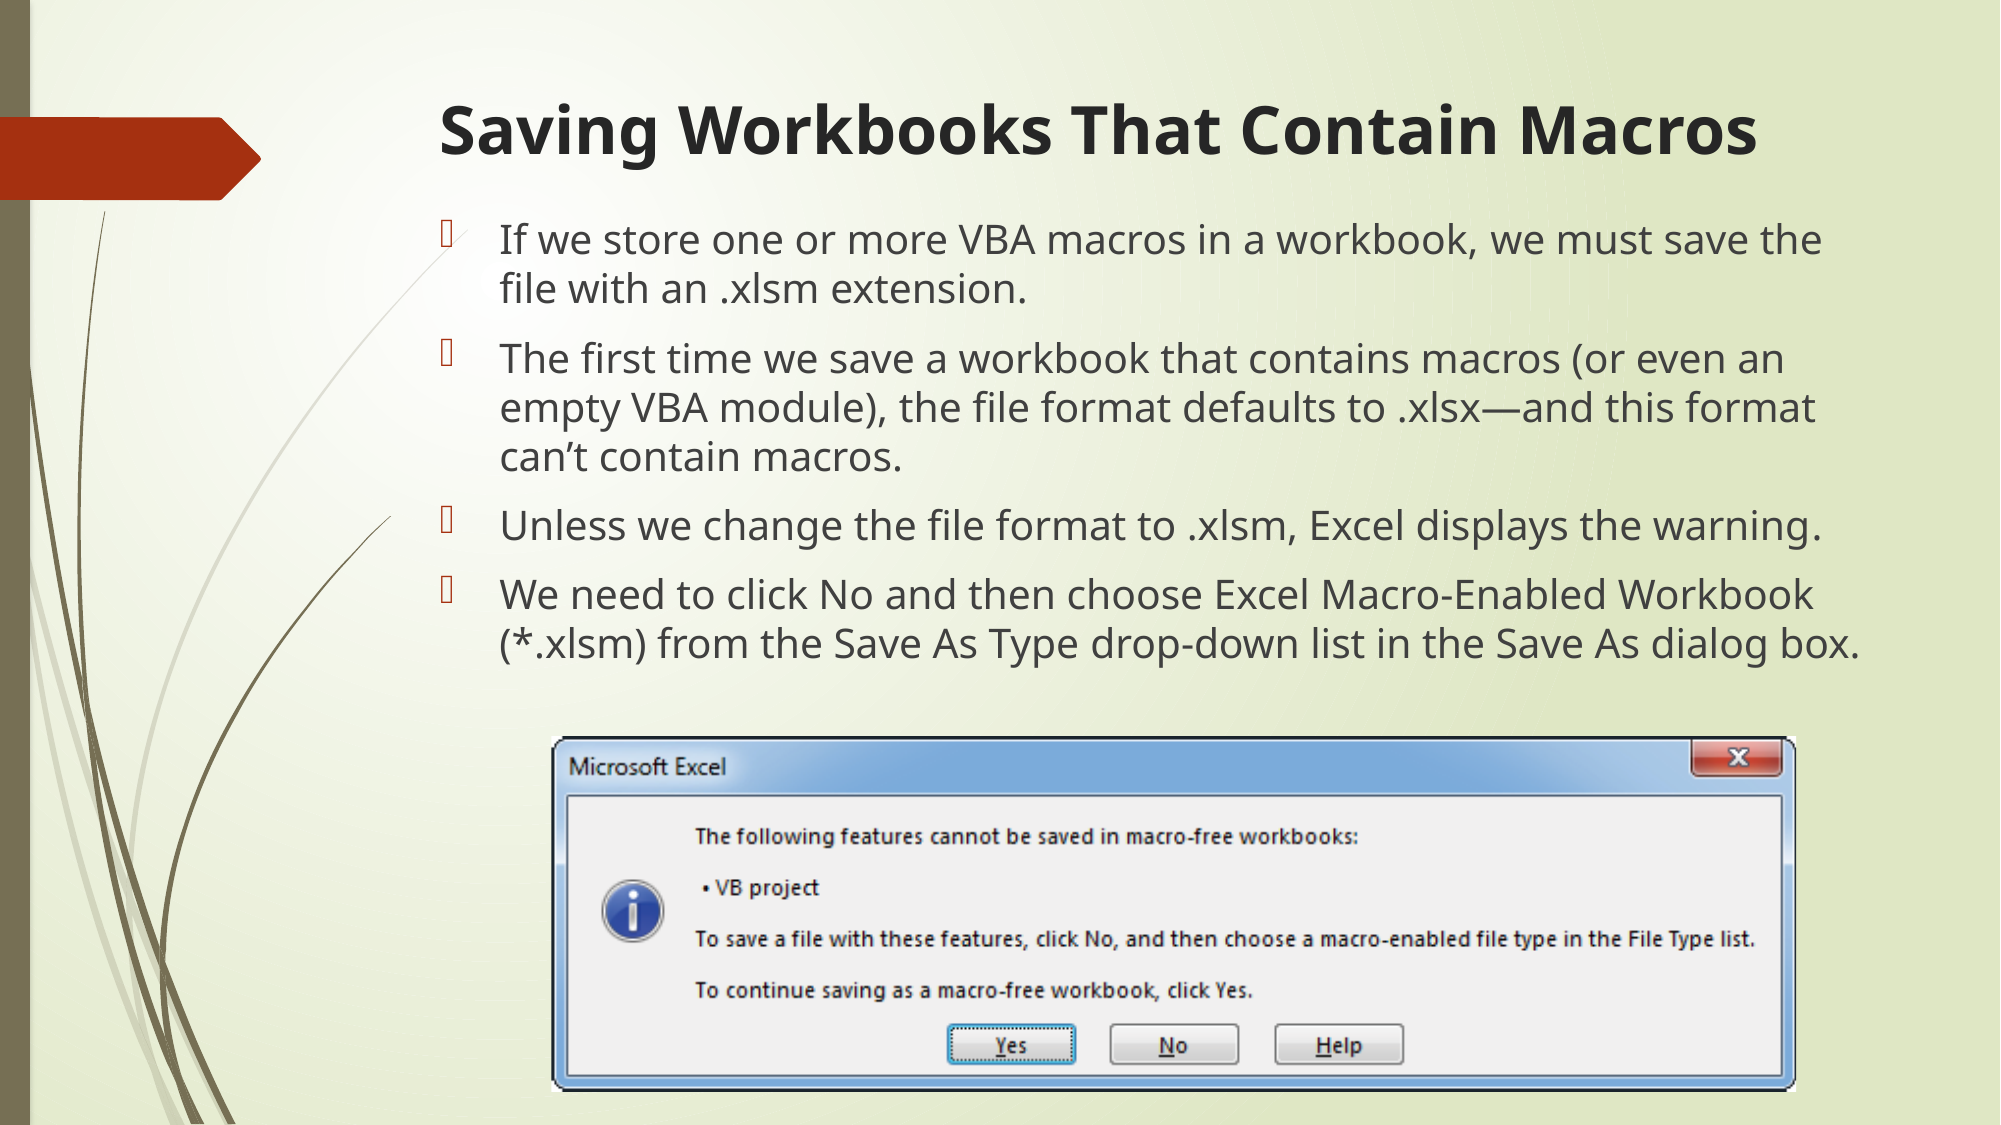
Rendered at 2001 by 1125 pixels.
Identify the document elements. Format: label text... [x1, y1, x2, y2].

title Saving Workbooks That Contain Macros [424, 79, 1887, 195]
list If we store one or more VBA macros in a workbook, we must save the file with an .xlsm extension. The first time we save a workbook that contains macros (or even an empty VBA module), the file format defaults to .xlsx—and this format can’t contain macros. Unless we change the file format to .xlsm, Excel displays the warning. We need to click No and then choose Excel Macro-Enabled Workbook (*.xlsm) from the Save As Type drop-down list in the Save As dialog box. [424, 206, 1888, 726]
picture [551, 736, 1797, 1092]
